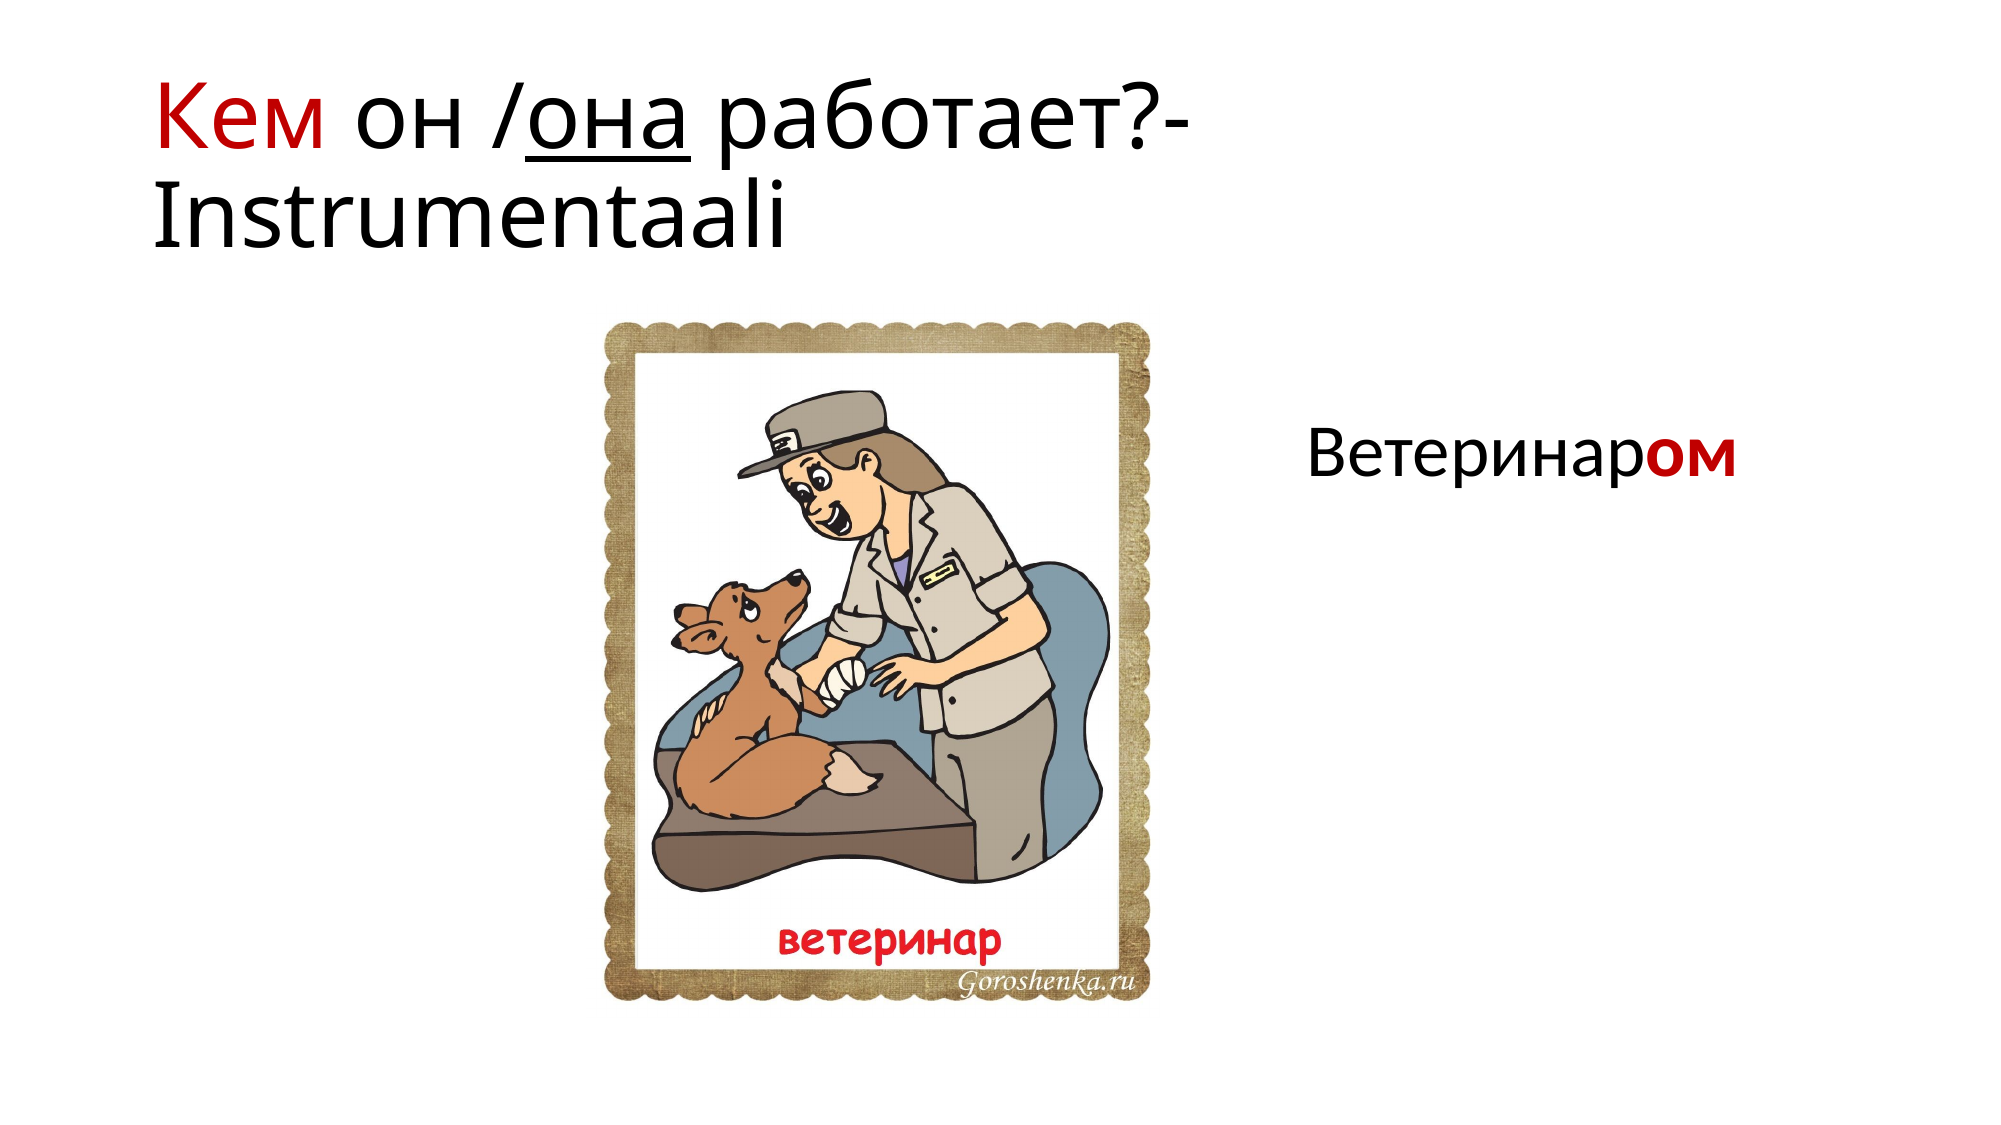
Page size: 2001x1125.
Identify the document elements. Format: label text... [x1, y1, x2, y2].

title Кем он /она работает?- Instrumentaali [137, 59, 1863, 278]
text_box Ветеринаром [1291, 393, 1755, 499]
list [586, 304, 1160, 1018]
